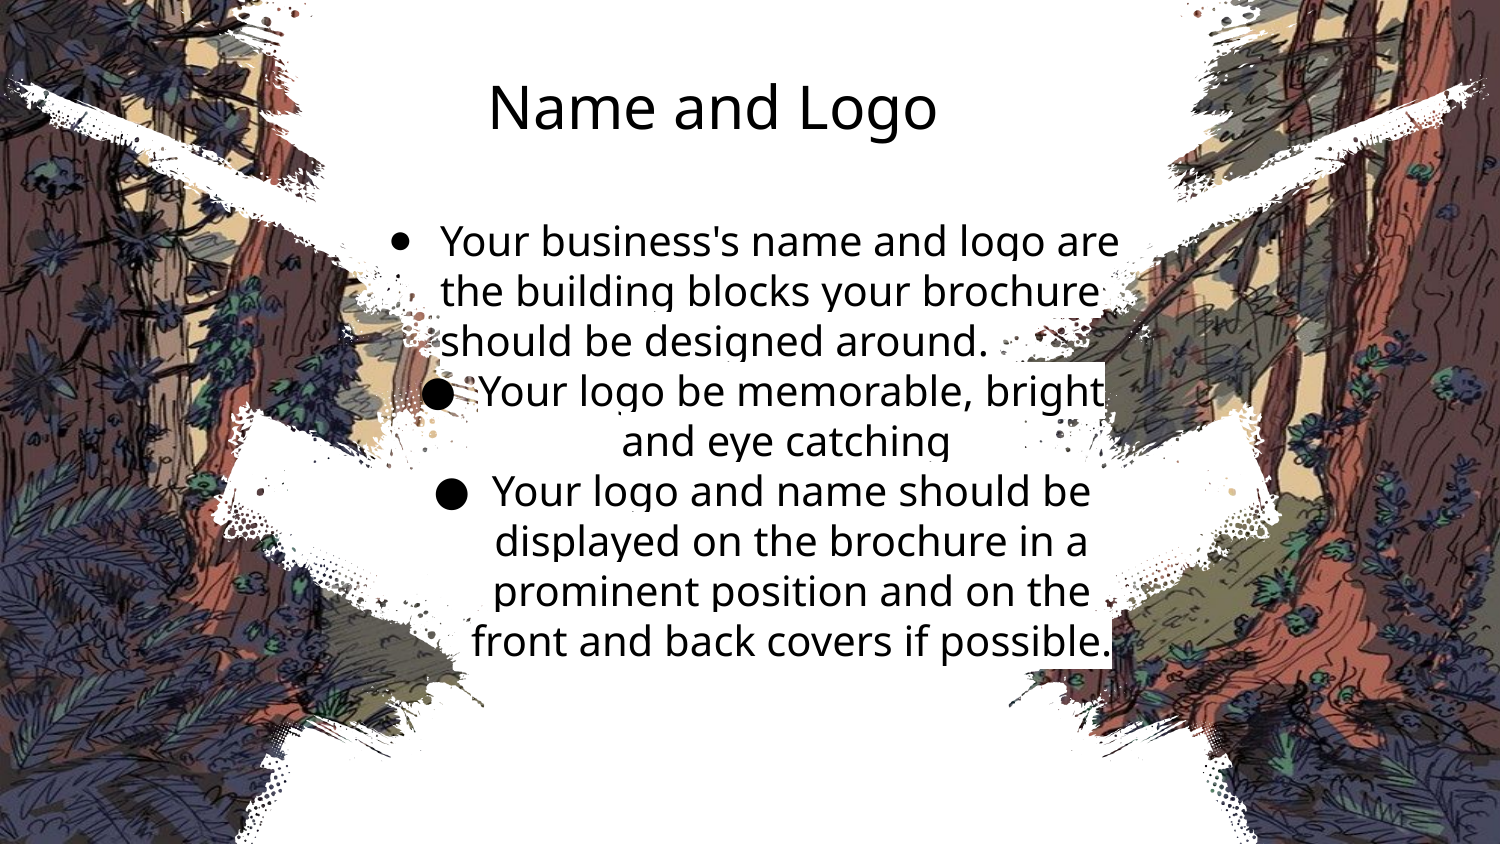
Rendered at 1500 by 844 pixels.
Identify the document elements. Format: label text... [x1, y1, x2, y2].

picture [0, 0, 1500, 844]
text_box Name and Logo Your business's name and logo are the building blocks your brochure should be designed around. Your logo be memorable, bright and eye catching Your logo and name should be displayed on the brochure in a prominent position and on the front and back covers if possible. [349, 54, 1159, 803]
